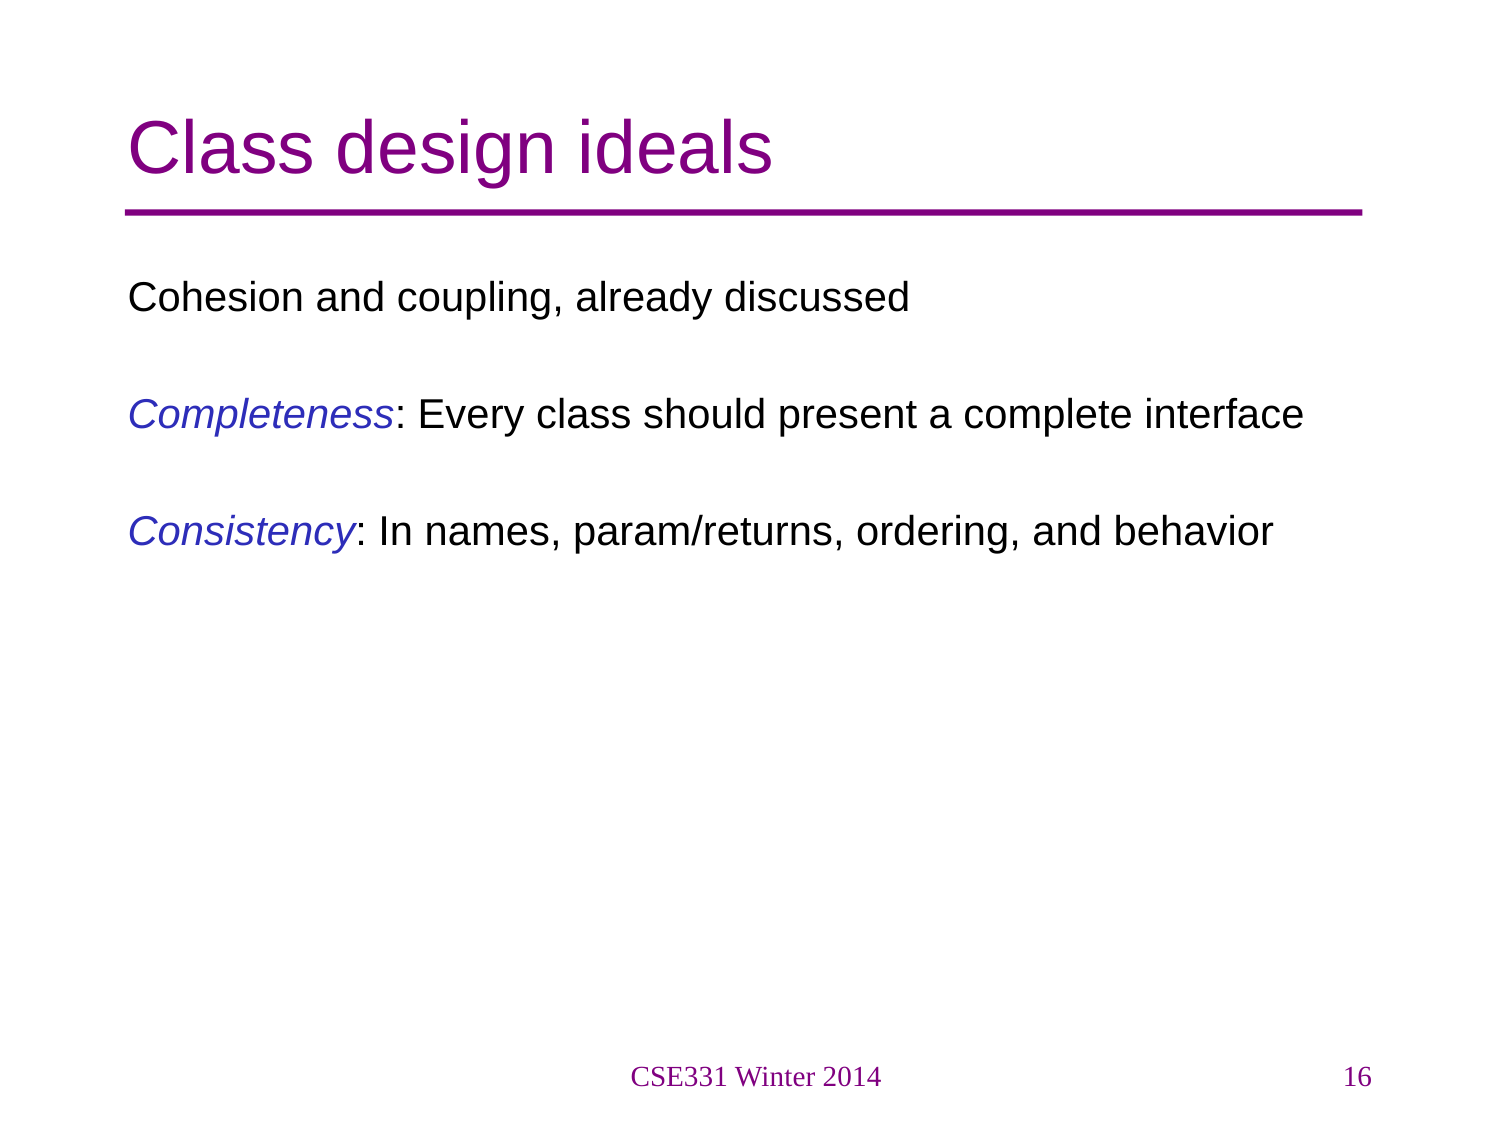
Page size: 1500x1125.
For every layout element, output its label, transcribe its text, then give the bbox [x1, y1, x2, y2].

title Class design ideals [112, 50, 1388, 238]
slide_number 16 [1074, 1049, 1388, 1125]
list Cohesion and coupling, already discussed Completeness: Every class should present a complete interface Consistency: In names, param/returns, ordering, and behavior [112, 262, 1350, 1000]
footer CSE331 Winter 2014 [474, 1049, 1038, 1125]
